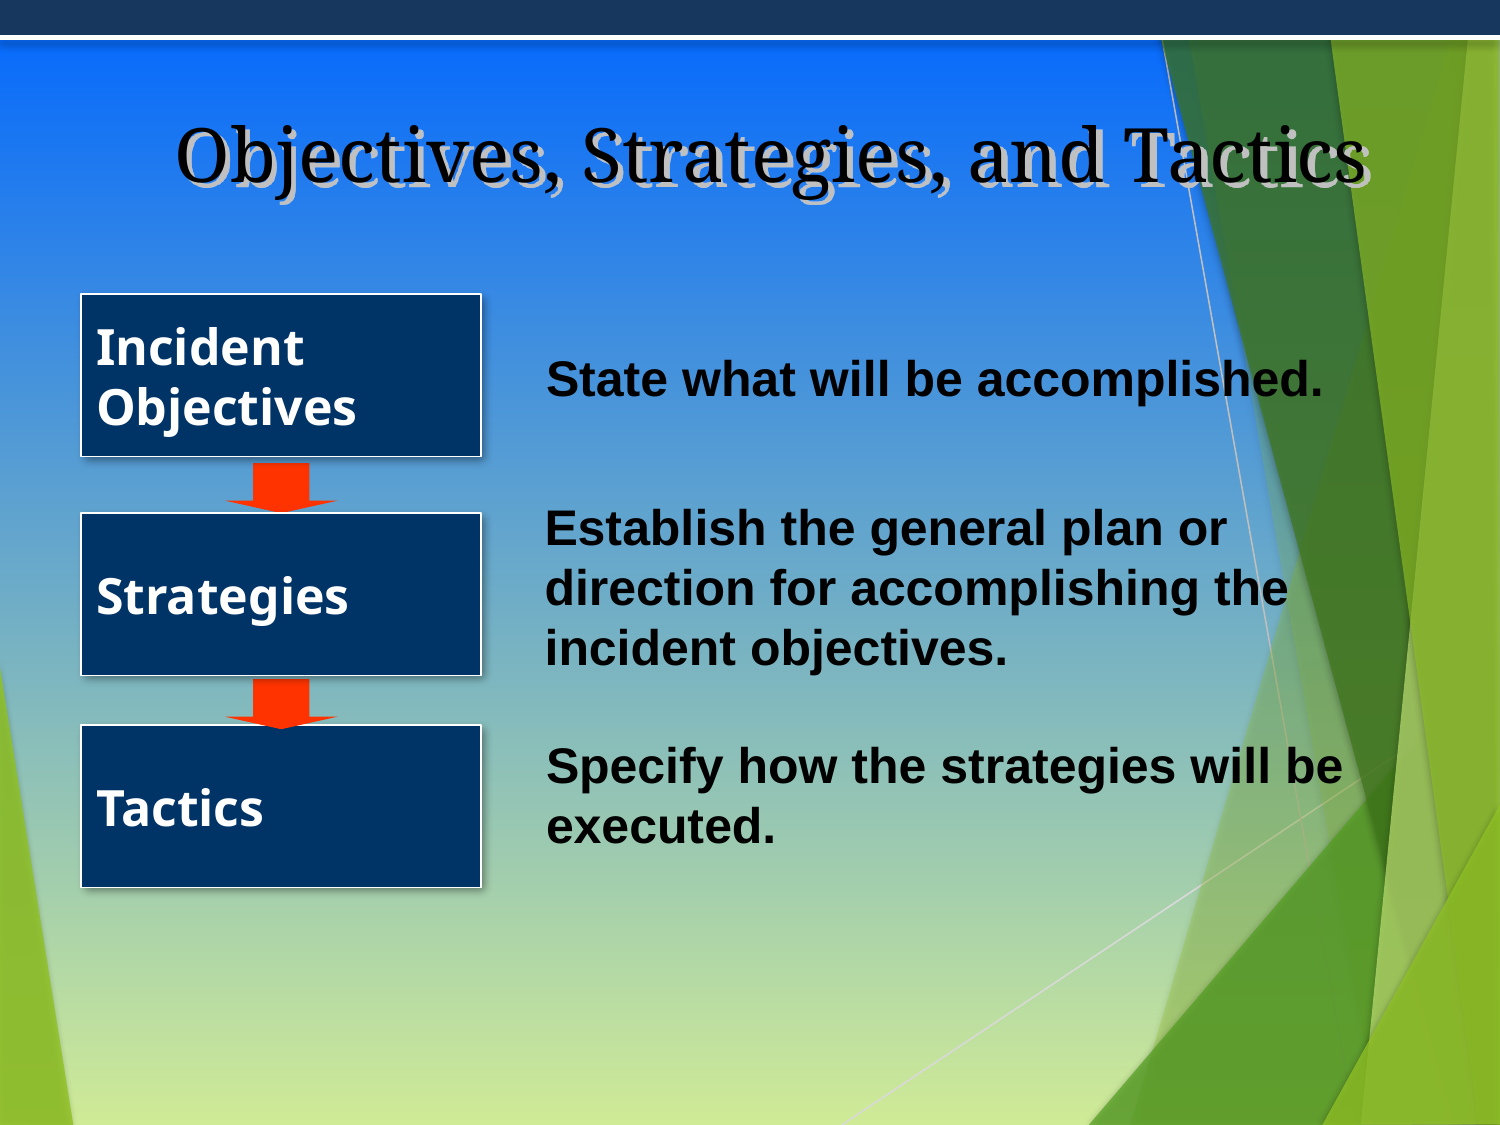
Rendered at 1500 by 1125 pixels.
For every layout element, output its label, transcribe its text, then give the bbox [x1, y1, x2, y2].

text_box Incident Objectives [81, 294, 482, 457]
text_box Strategies [81, 512, 482, 676]
text_box [225, 687, 338, 730]
text_box Tactics [81, 724, 482, 888]
text_box [225, 468, 338, 510]
text_box Establish the general plan or direction for accomplishing the incident objectives. [529, 488, 1443, 701]
text_box Specify how the strategies will be executed. [531, 725, 1444, 876]
text_box State what will be accomplished. [531, 339, 1444, 412]
title Objectives, Strategies, and Tactics [99, 99, 1444, 317]
